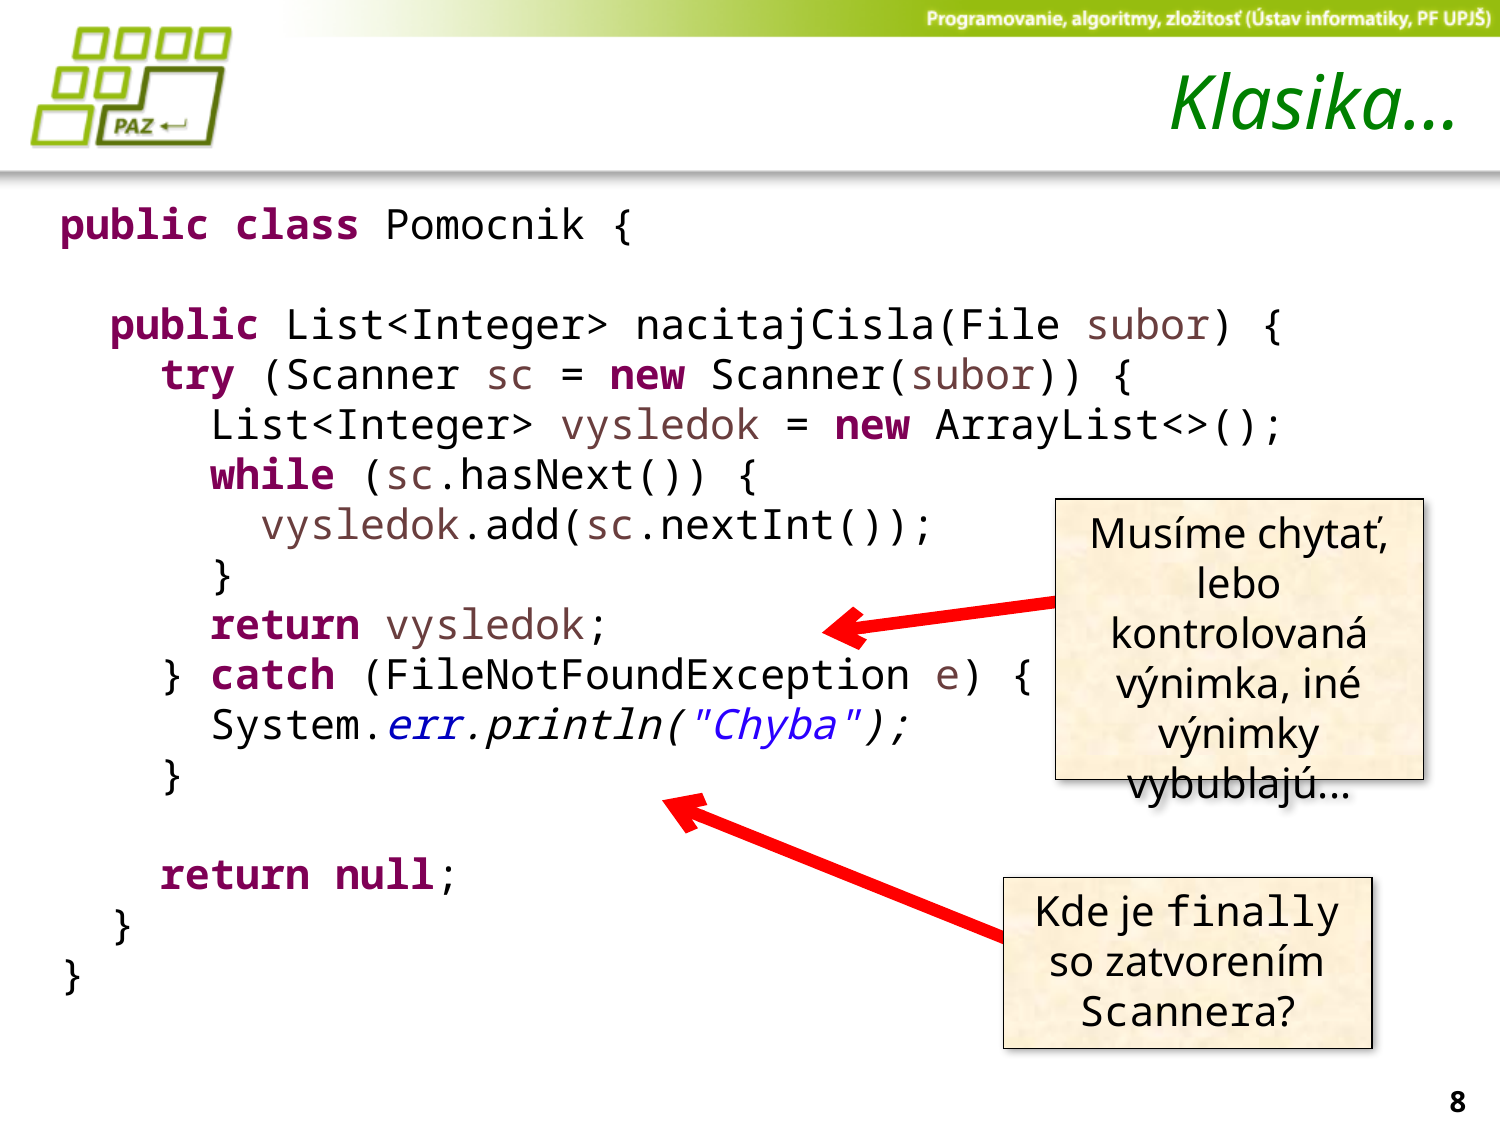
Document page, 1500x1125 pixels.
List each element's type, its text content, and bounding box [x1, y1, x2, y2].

text_box Musíme chytať, lebo kontrolovaná výnimka, iné výnimky vybublajú... [1055, 499, 1424, 780]
text_box Kde je finally so zatvorením Scannera? [1003, 877, 1372, 1049]
text_box [662, 798, 1001, 937]
picture [0, 0, 1500, 1125]
text_box public class Pomocnik { public List<Integer> nacitajCisla(File subor) { try (Scanner sc = new Scanner(subor)) { List<Integer> vysledok = new ArrayList<>(); while (sc.hasNext()) { vysledok.add(sc.nextInt()); } return vysledok; } catch (FileNotFoundException e) { System.err.println("Chyba"); } return null; } } [45, 190, 1477, 1006]
title Klasika… [343, 46, 1477, 135]
